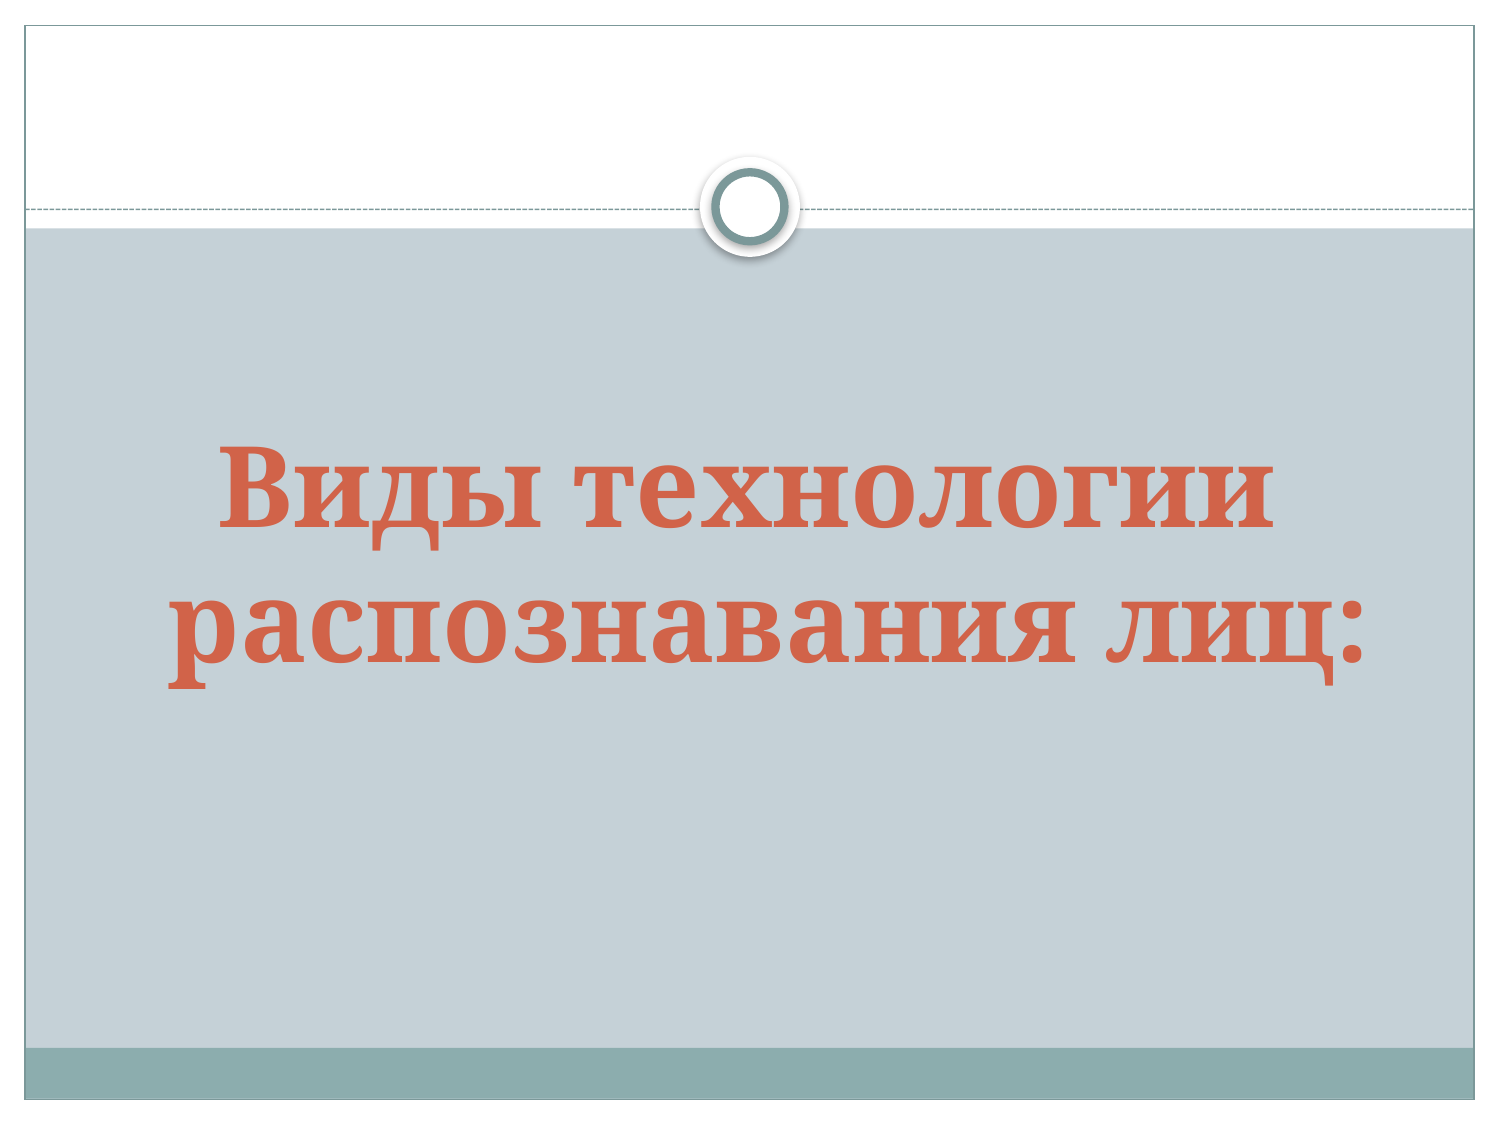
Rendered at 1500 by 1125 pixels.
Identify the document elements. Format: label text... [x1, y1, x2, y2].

list Виды технологии распознавания лиц: [49, 250, 1445, 1001]
